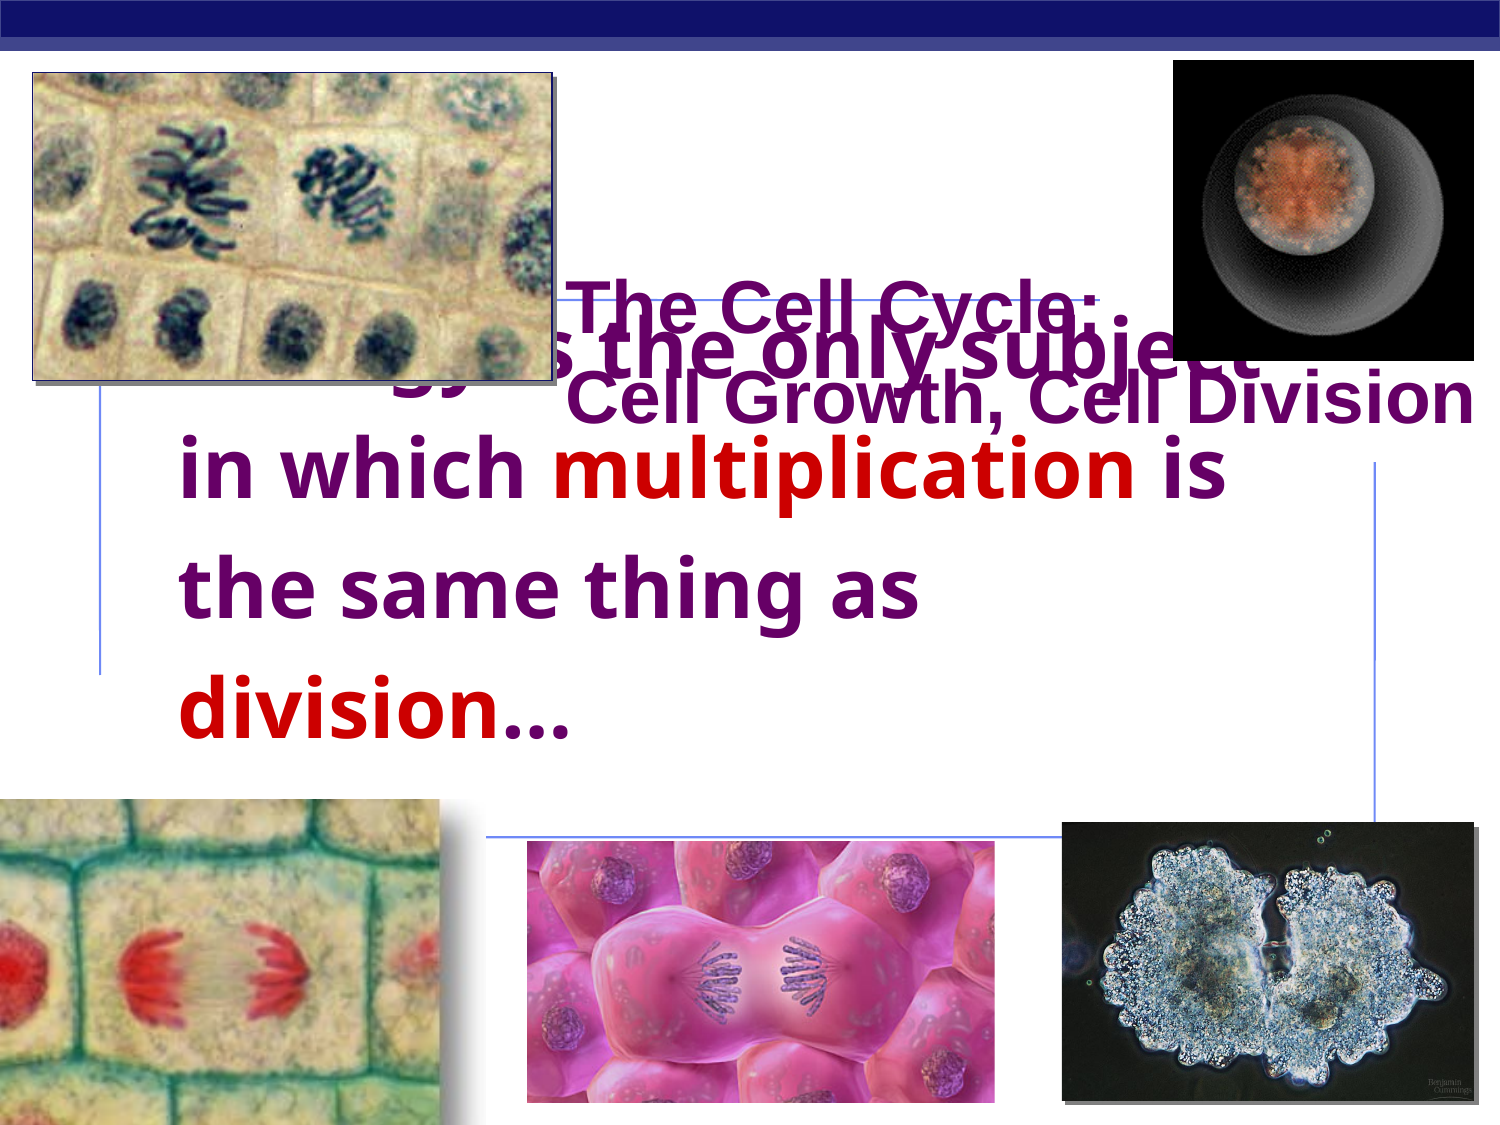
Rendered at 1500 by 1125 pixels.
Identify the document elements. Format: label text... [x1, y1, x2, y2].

picture [0, 799, 486, 1125]
picture [1061, 822, 1475, 1101]
text_box The Cell Cycle: Cell Growth, Cell Division [400, 120, 1500, 446]
title Biology is the only subject in which multiplication is the same thing as division… [162, 389, 1350, 763]
picture [33, 73, 552, 381]
picture [1173, 60, 1475, 361]
picture [526, 841, 995, 1103]
